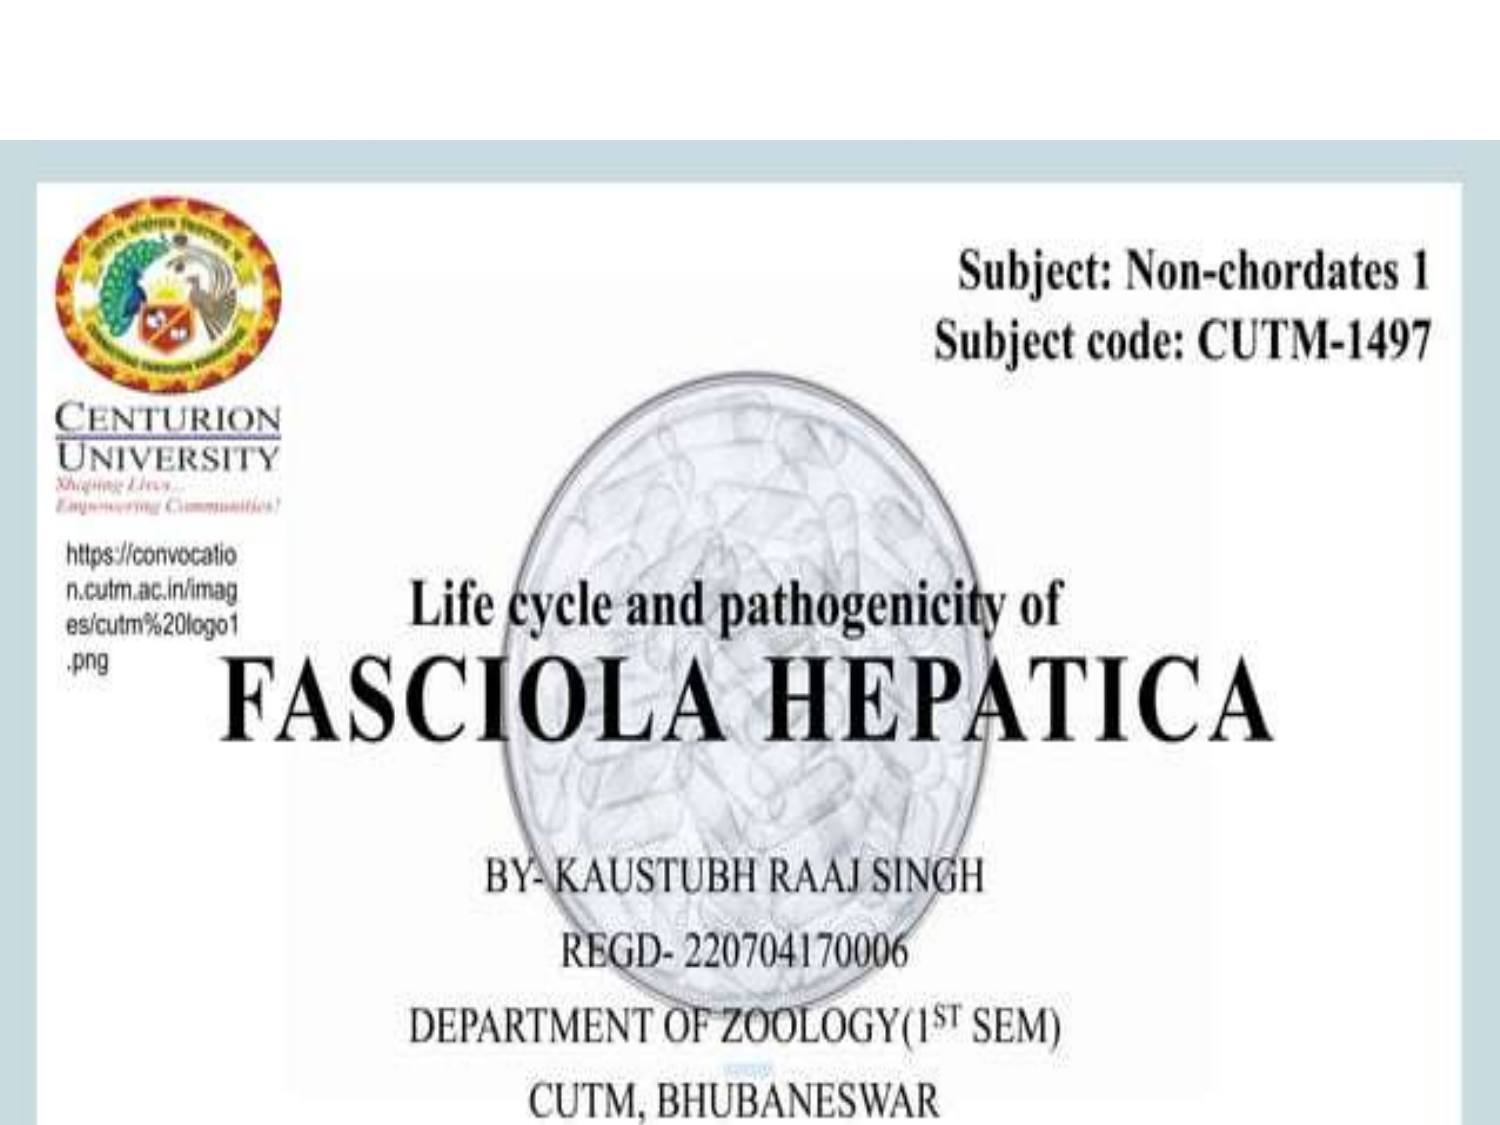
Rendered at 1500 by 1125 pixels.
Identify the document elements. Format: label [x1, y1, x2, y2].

picture [0, 139, 1500, 1125]
